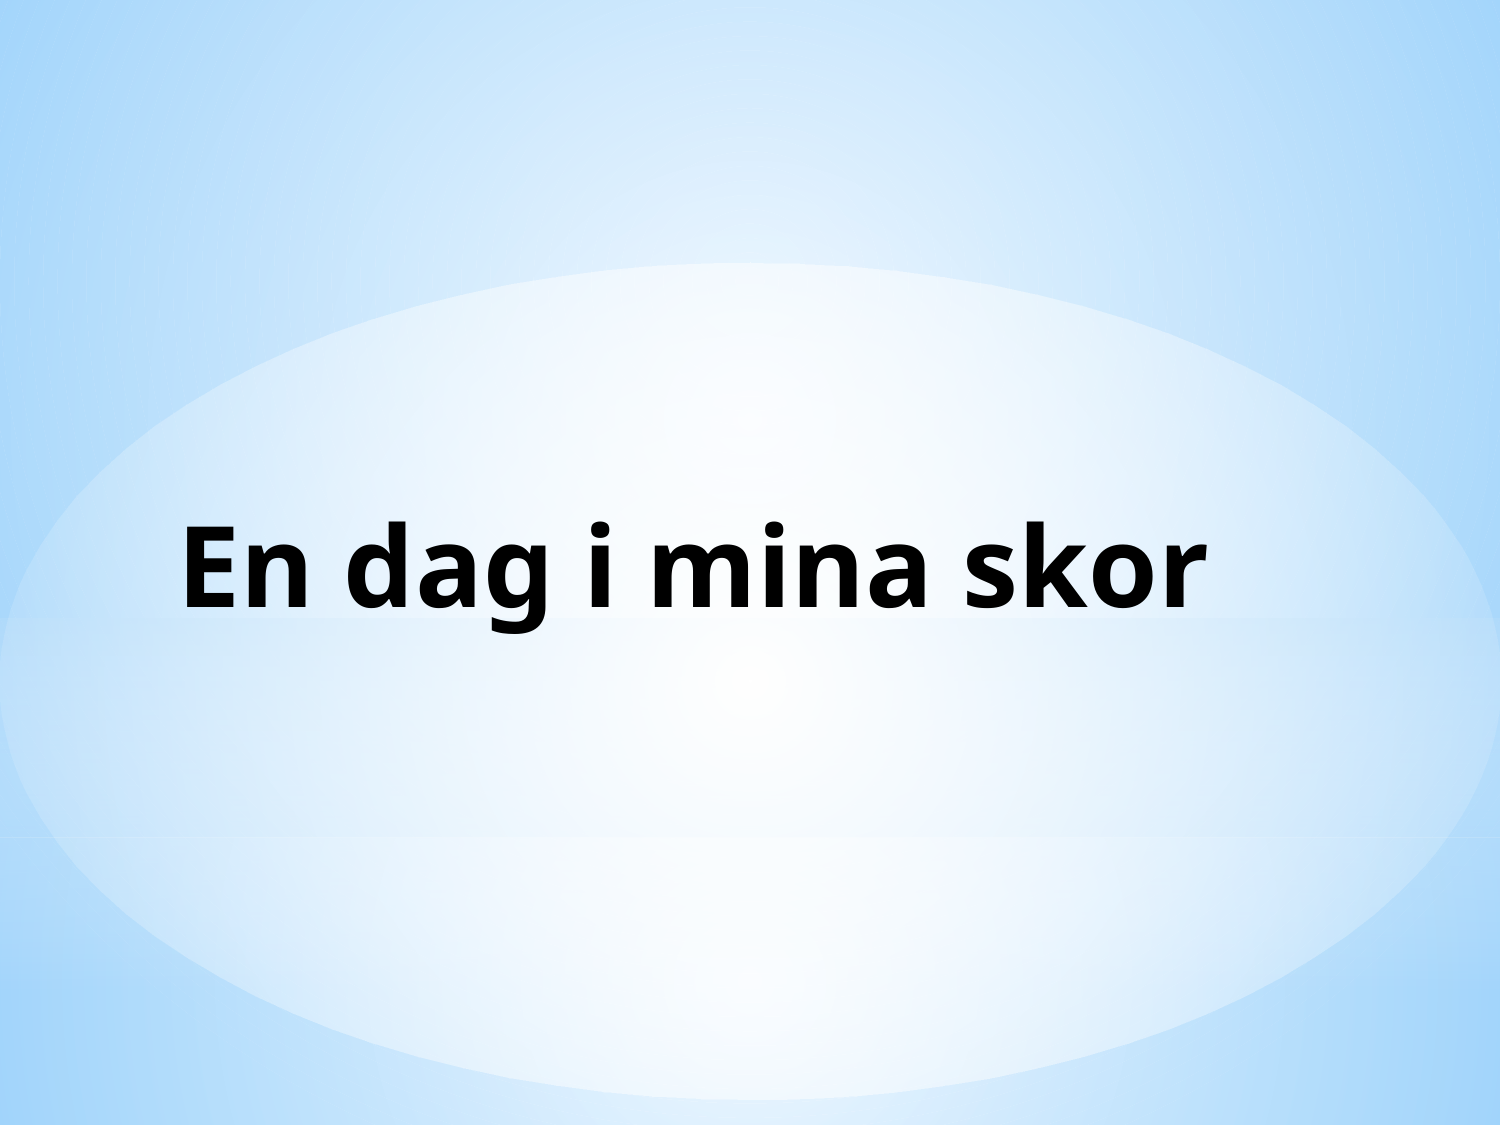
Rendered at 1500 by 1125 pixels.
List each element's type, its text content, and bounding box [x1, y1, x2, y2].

title En dag i mina skor [0, 0, 1388, 1125]
